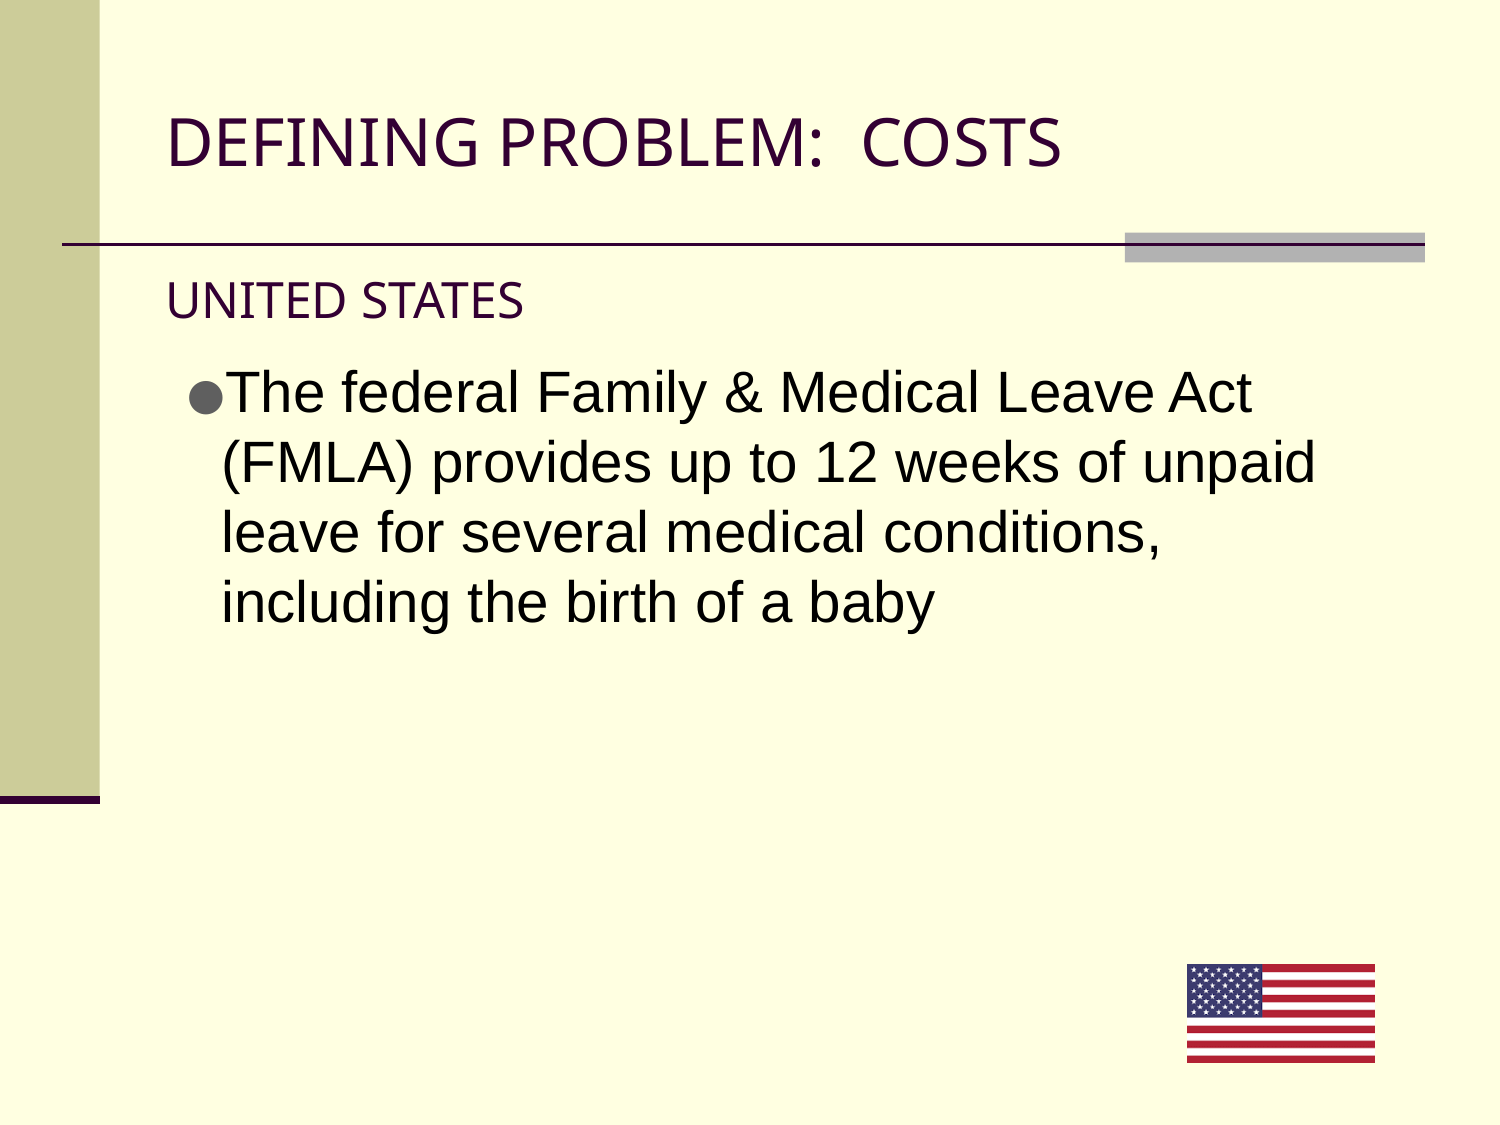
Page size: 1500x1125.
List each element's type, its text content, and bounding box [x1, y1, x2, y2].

text_box UNITED STATES [150, 249, 700, 347]
picture [1187, 964, 1376, 1063]
list The federal Family & Medical Leave Act (FMLA) provides up to 12 weeks of unpaid leave for several medical conditions, including the birth of a baby [150, 346, 1425, 1000]
title DEFINING PROBLEM: COSTS [150, 45, 1425, 234]
